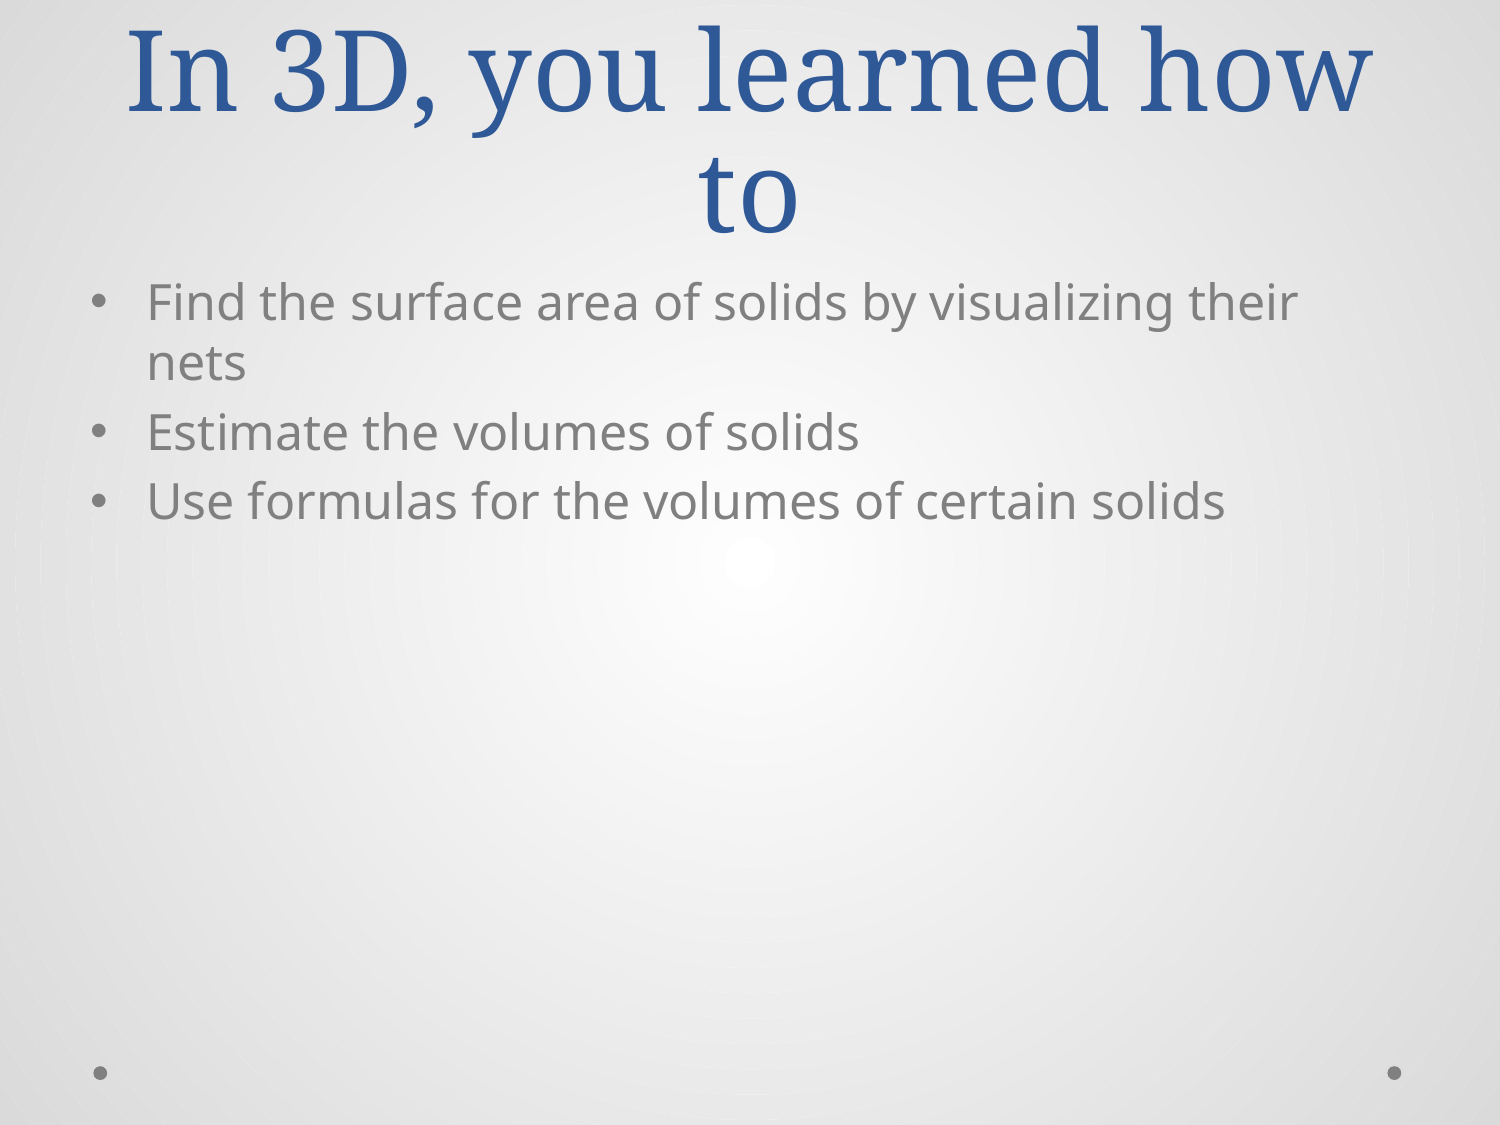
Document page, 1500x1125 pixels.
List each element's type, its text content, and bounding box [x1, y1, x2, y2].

list Find the surface area of solids by visualizing their nets Estimate the volumes of solids Use formulas for the volumes of certain solids [75, 262, 1425, 1005]
title In 3D, you learned how to [75, 0, 1425, 262]
